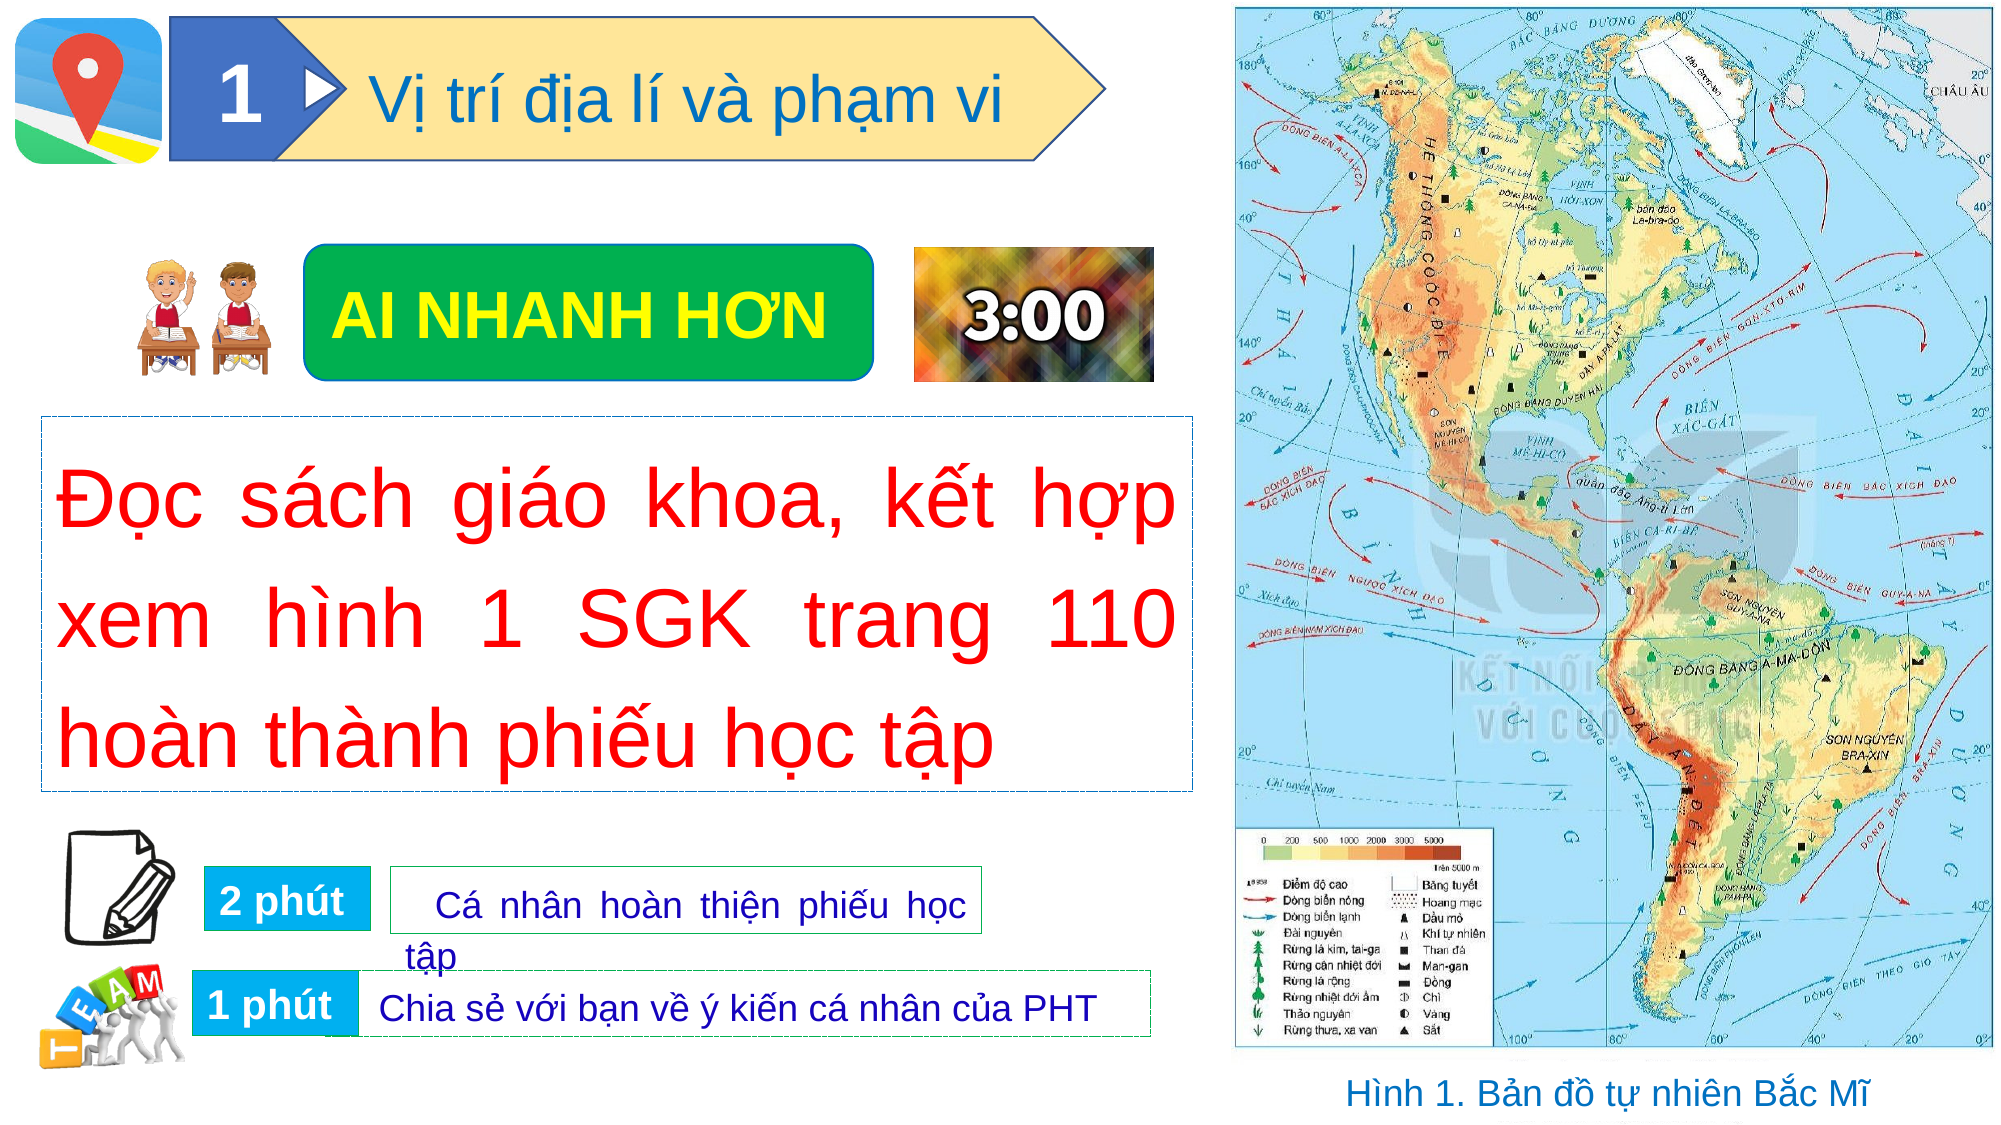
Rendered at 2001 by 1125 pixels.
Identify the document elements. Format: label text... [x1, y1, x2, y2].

picture [15, 18, 162, 164]
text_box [1231, 2, 2000, 1125]
picture [27, 963, 196, 1072]
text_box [170, 17, 1106, 161]
text_box 1 phút [196, 970, 359, 1036]
picture [63, 829, 180, 948]
text_box Đọc sách giáo khoa, kết hợp xem hình 1 SGK trang 110 hoàn thành phiếu học tập [41, 416, 1193, 792]
text_box Chia sẻ với bạn về ý kiến cá nhân của PHT [325, 970, 1151, 1037]
text_box 2 phút [204, 866, 371, 931]
text_box Cá nhân hoàn thiện phiếu học tập [390, 866, 982, 934]
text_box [131, 247, 272, 378]
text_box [304, 244, 930, 381]
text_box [913, 246, 1155, 383]
